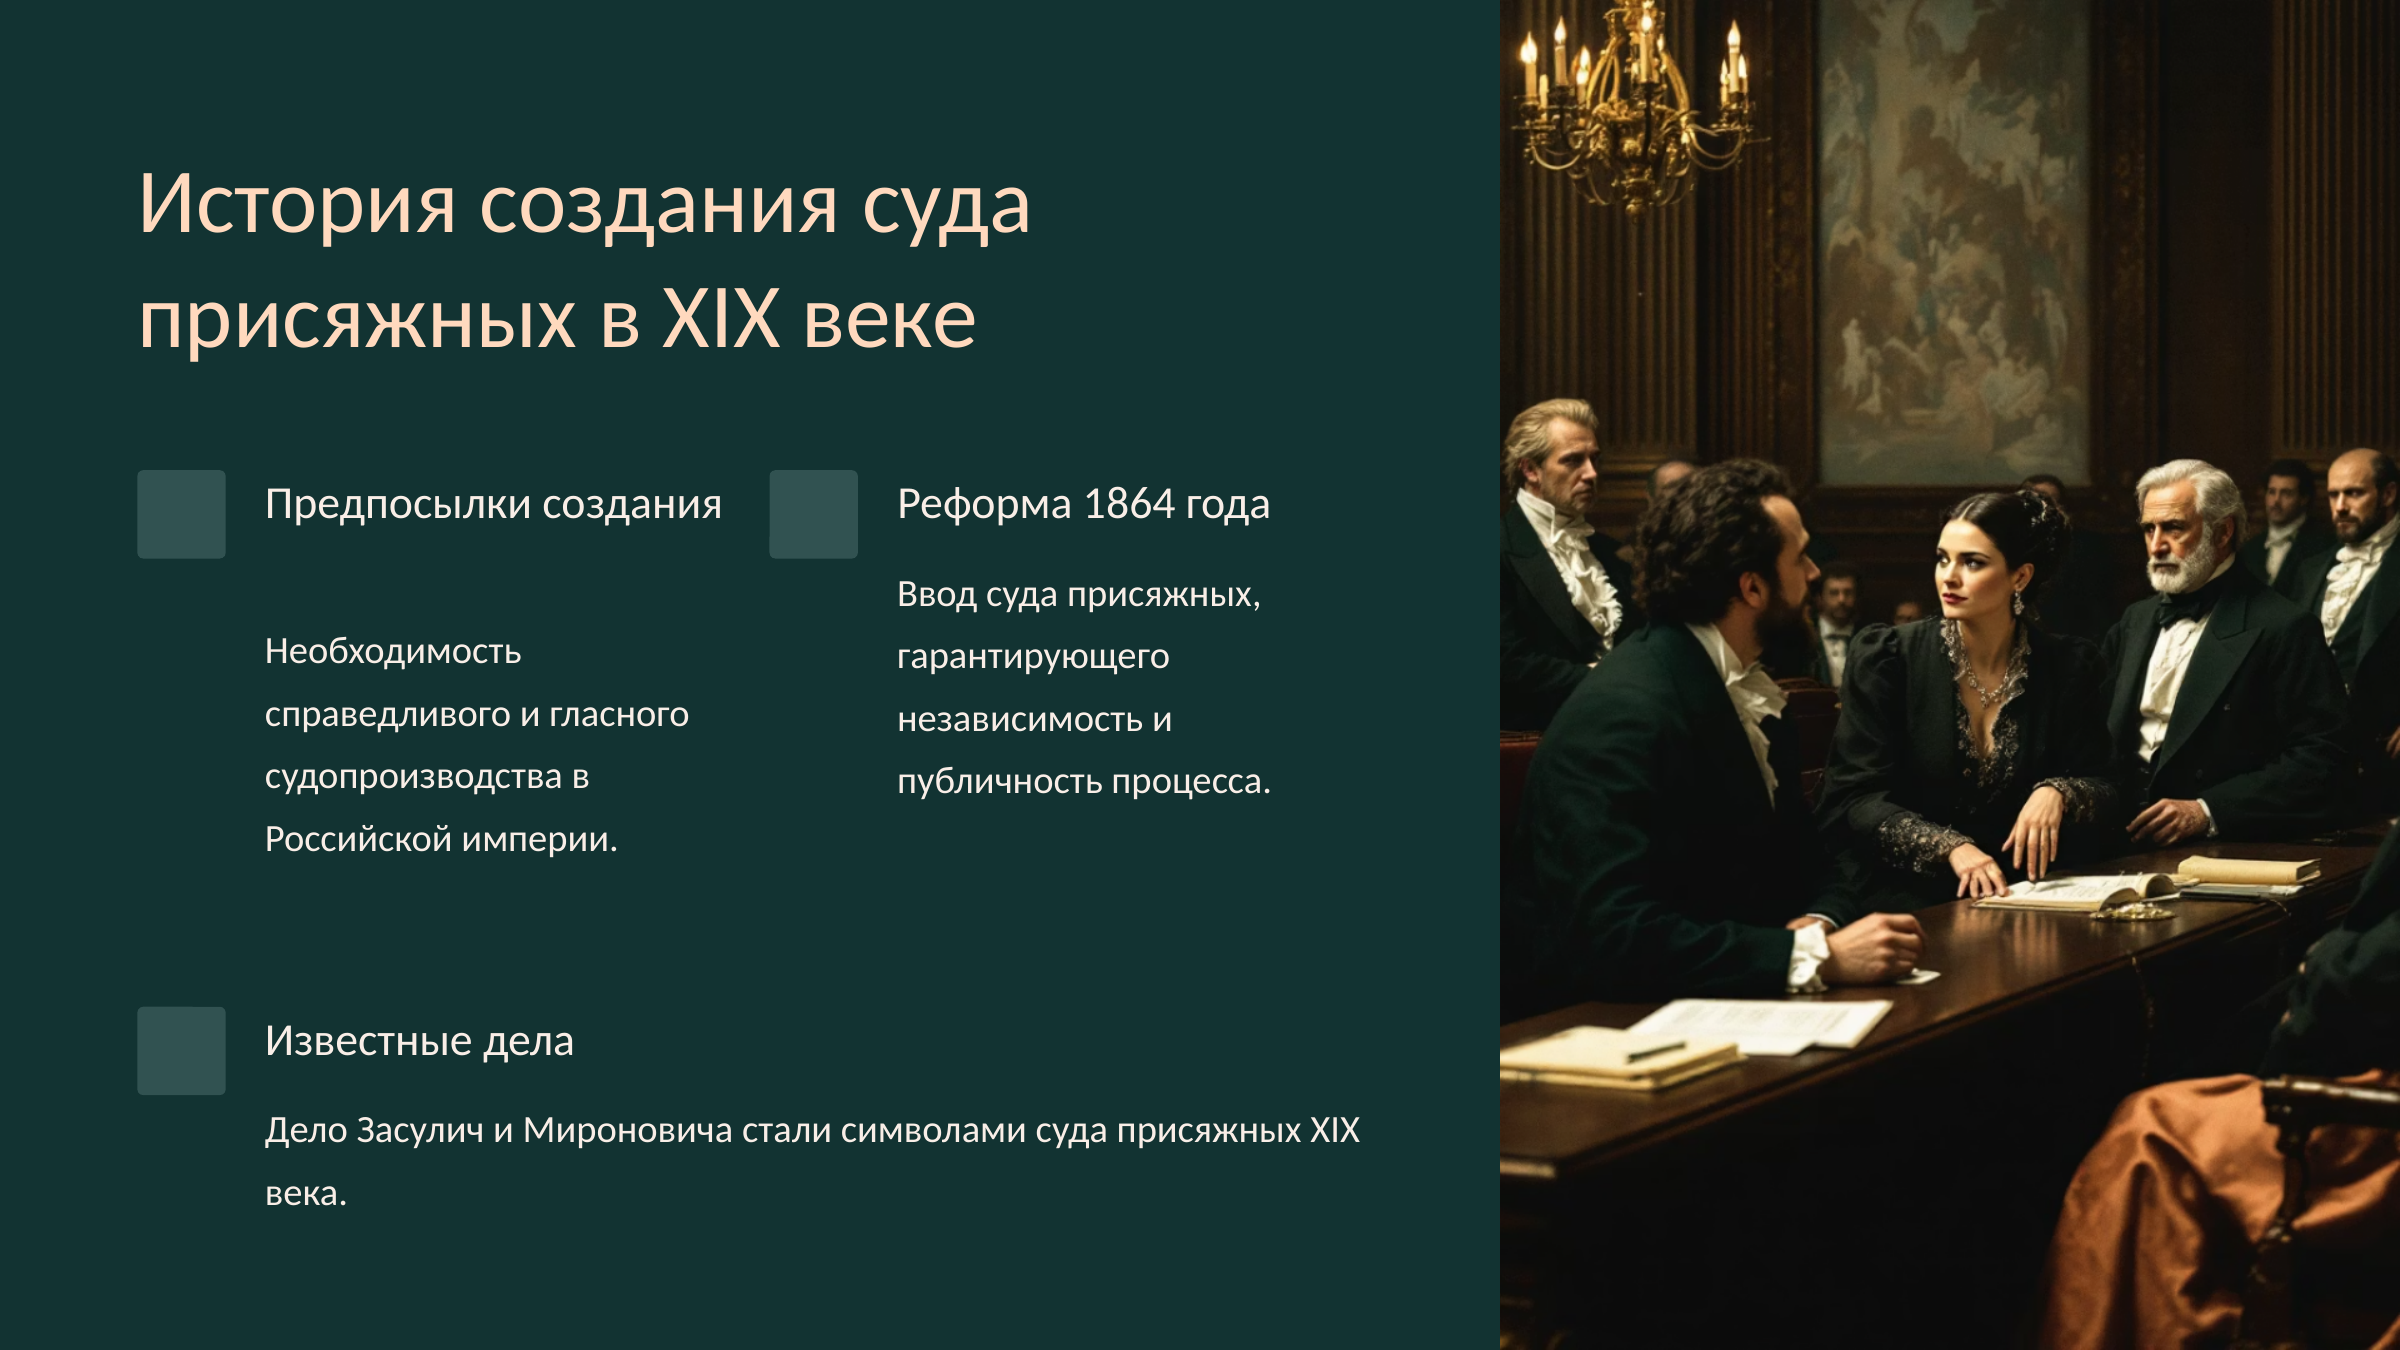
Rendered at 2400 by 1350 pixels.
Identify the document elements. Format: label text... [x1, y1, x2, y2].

text_box [137, 1006, 226, 1096]
text_box [137, 470, 226, 559]
text_box Необходимость справедливого и гласного судопроизводства в Российской империи. [264, 609, 731, 924]
text_box Дело Засулич и Мироновича стали символами суда присяжных XIX века. [265, 1088, 1363, 1214]
text_box Реформа 1864 года [897, 470, 1360, 528]
text_box История создания суда присяжных в XIX веке [137, 136, 1363, 368]
text_box [769, 470, 858, 559]
picture [1499, 0, 2400, 1350]
text_box Известные дела [265, 1006, 727, 1065]
text_box Ввод суда присяжных, гарантирующего независимость и публичность процесса. [897, 551, 1363, 803]
text_box Предпосылки создания [264, 470, 731, 586]
